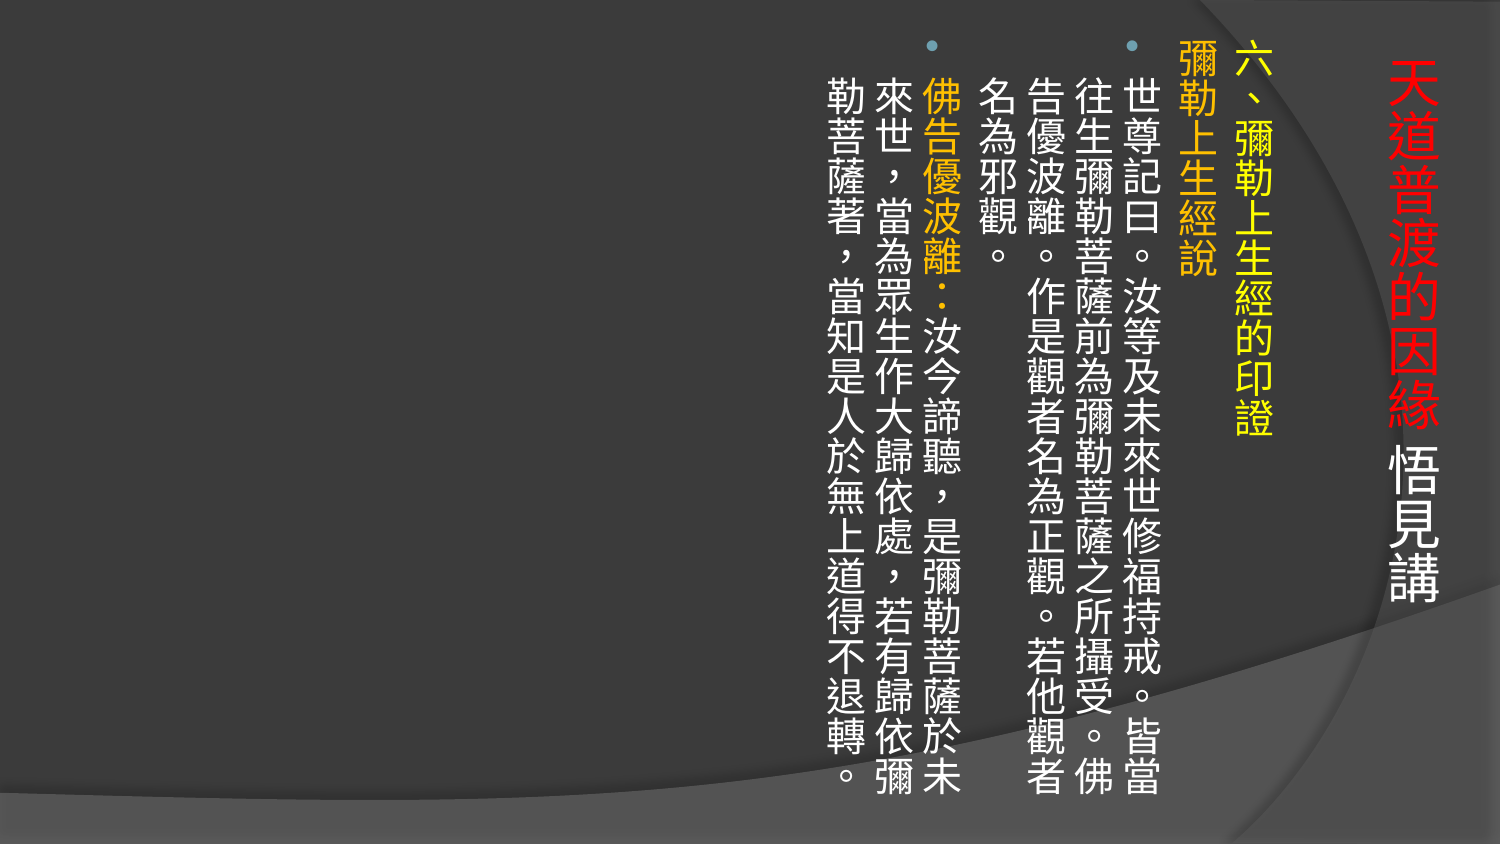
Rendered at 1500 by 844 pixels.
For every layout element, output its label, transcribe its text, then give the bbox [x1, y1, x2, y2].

title 天道普渡的因緣 悟見講 [1353, 43, 1473, 812]
list 六、彌勒上生經的印證 彌勒上生經說 世尊記曰。汝等及未來世修福持戒。皆當往生彌勒菩薩前為彌勒菩薩之所攝受。佛告優波離。作是觀者名為正觀。若他觀者名為邪觀。 佛告優波離：汝今諦聽，是彌勒菩薩於未來世，當為眾生作大歸依處，若有歸依彌勒菩薩著，當知是人於無上道得不退轉。 [29, 20, 1353, 824]
